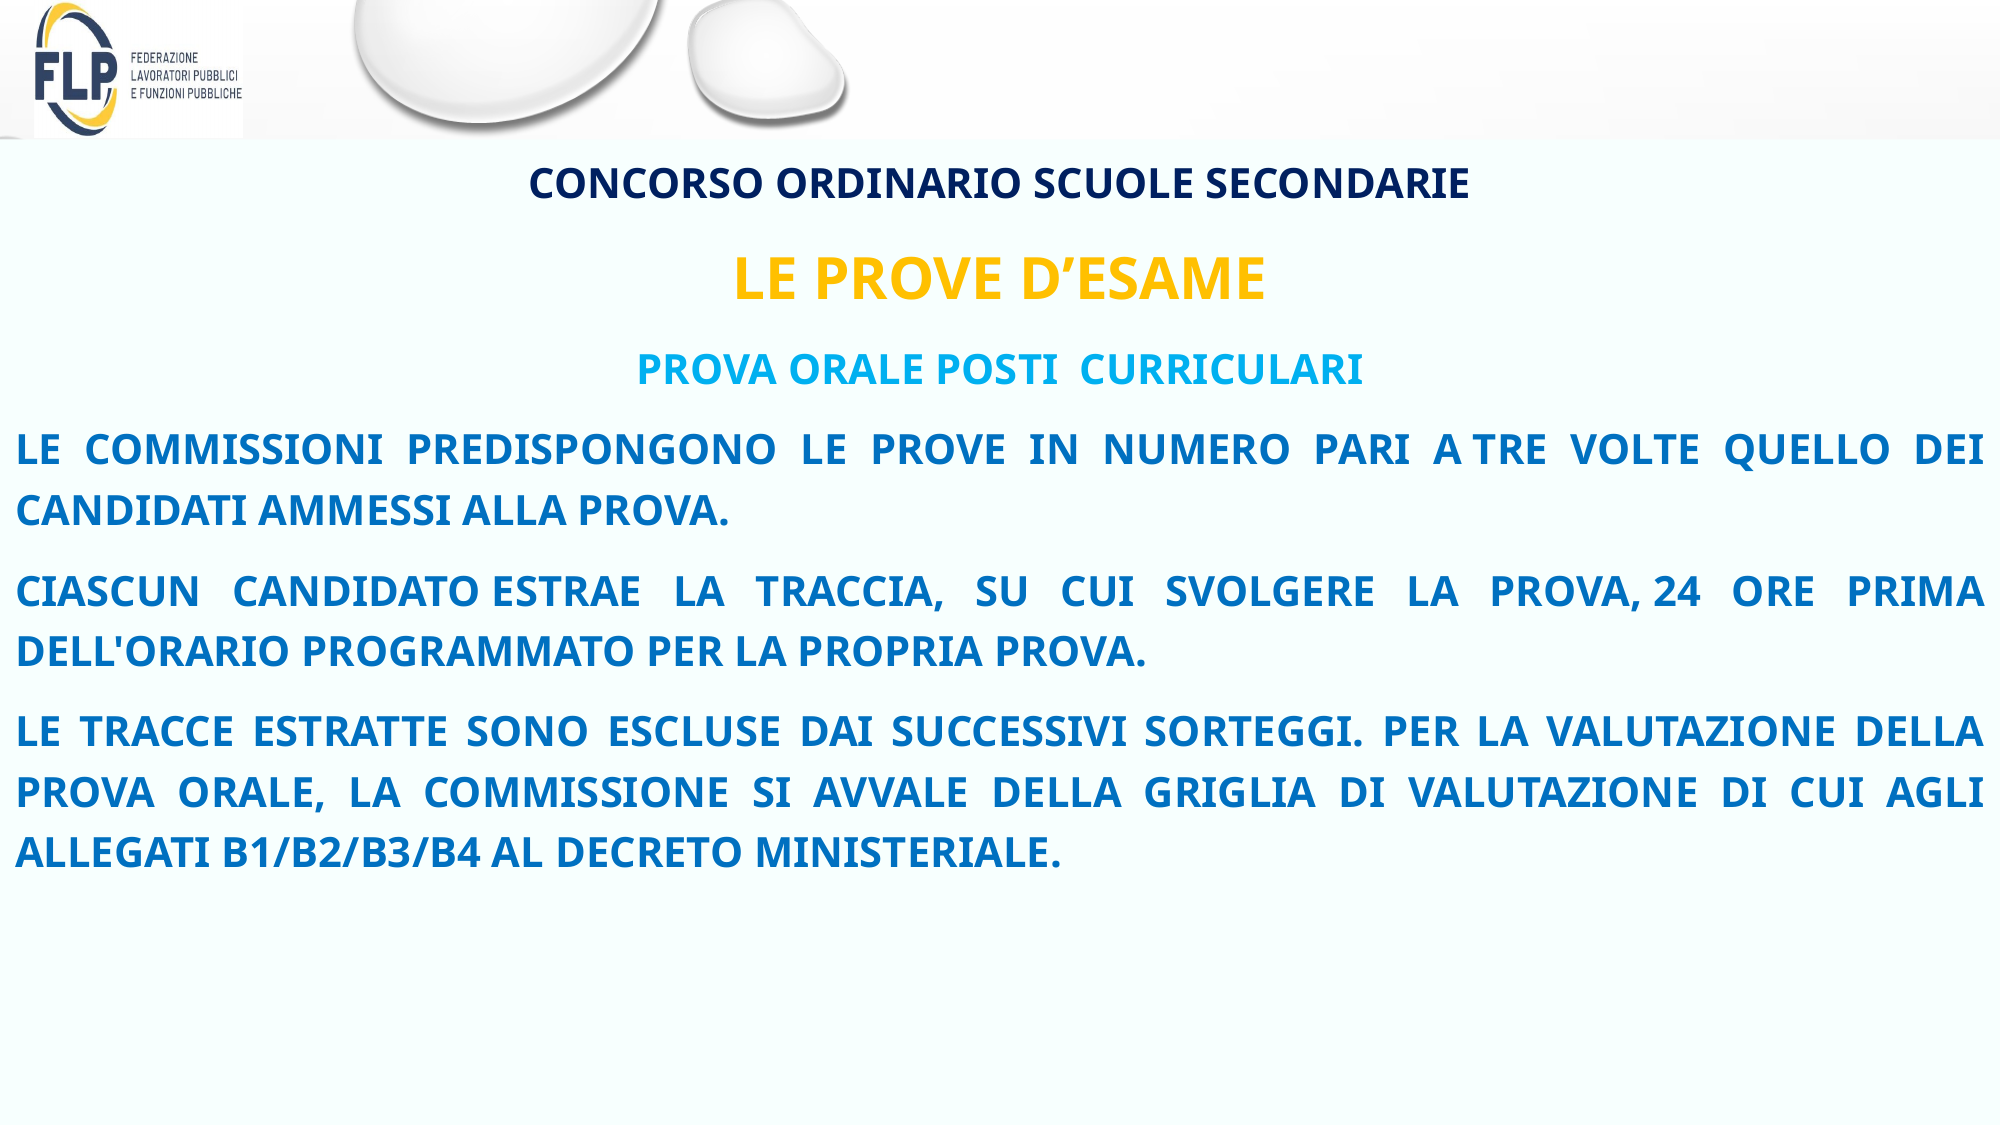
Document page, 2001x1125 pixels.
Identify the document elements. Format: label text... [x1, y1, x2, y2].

picture [0, 0, 2000, 139]
subtitle CONCORSO ORDINARIO SCUOLE SECONDARIE LE PROVE D’ESAME PROVA ORALE POSTI CURRICULARI Le commissioni predispongono LE PROVE in numero pari a tre volte quello dei candidati ammessi alla prova. Ciascun candidato estrae la traccia, su cui svolgere la prova, 24 ore prima dell'orario programmato per la propria prova. Le tracce estratte sono escluse dai successivi sorteggi. Per la valutazione della prova orale, la commissione si avvale della griglia di valutazione di cui agli allegati B1/B2/B3/B4 al Decreto Ministeriale. [0, 139, 2000, 1125]
